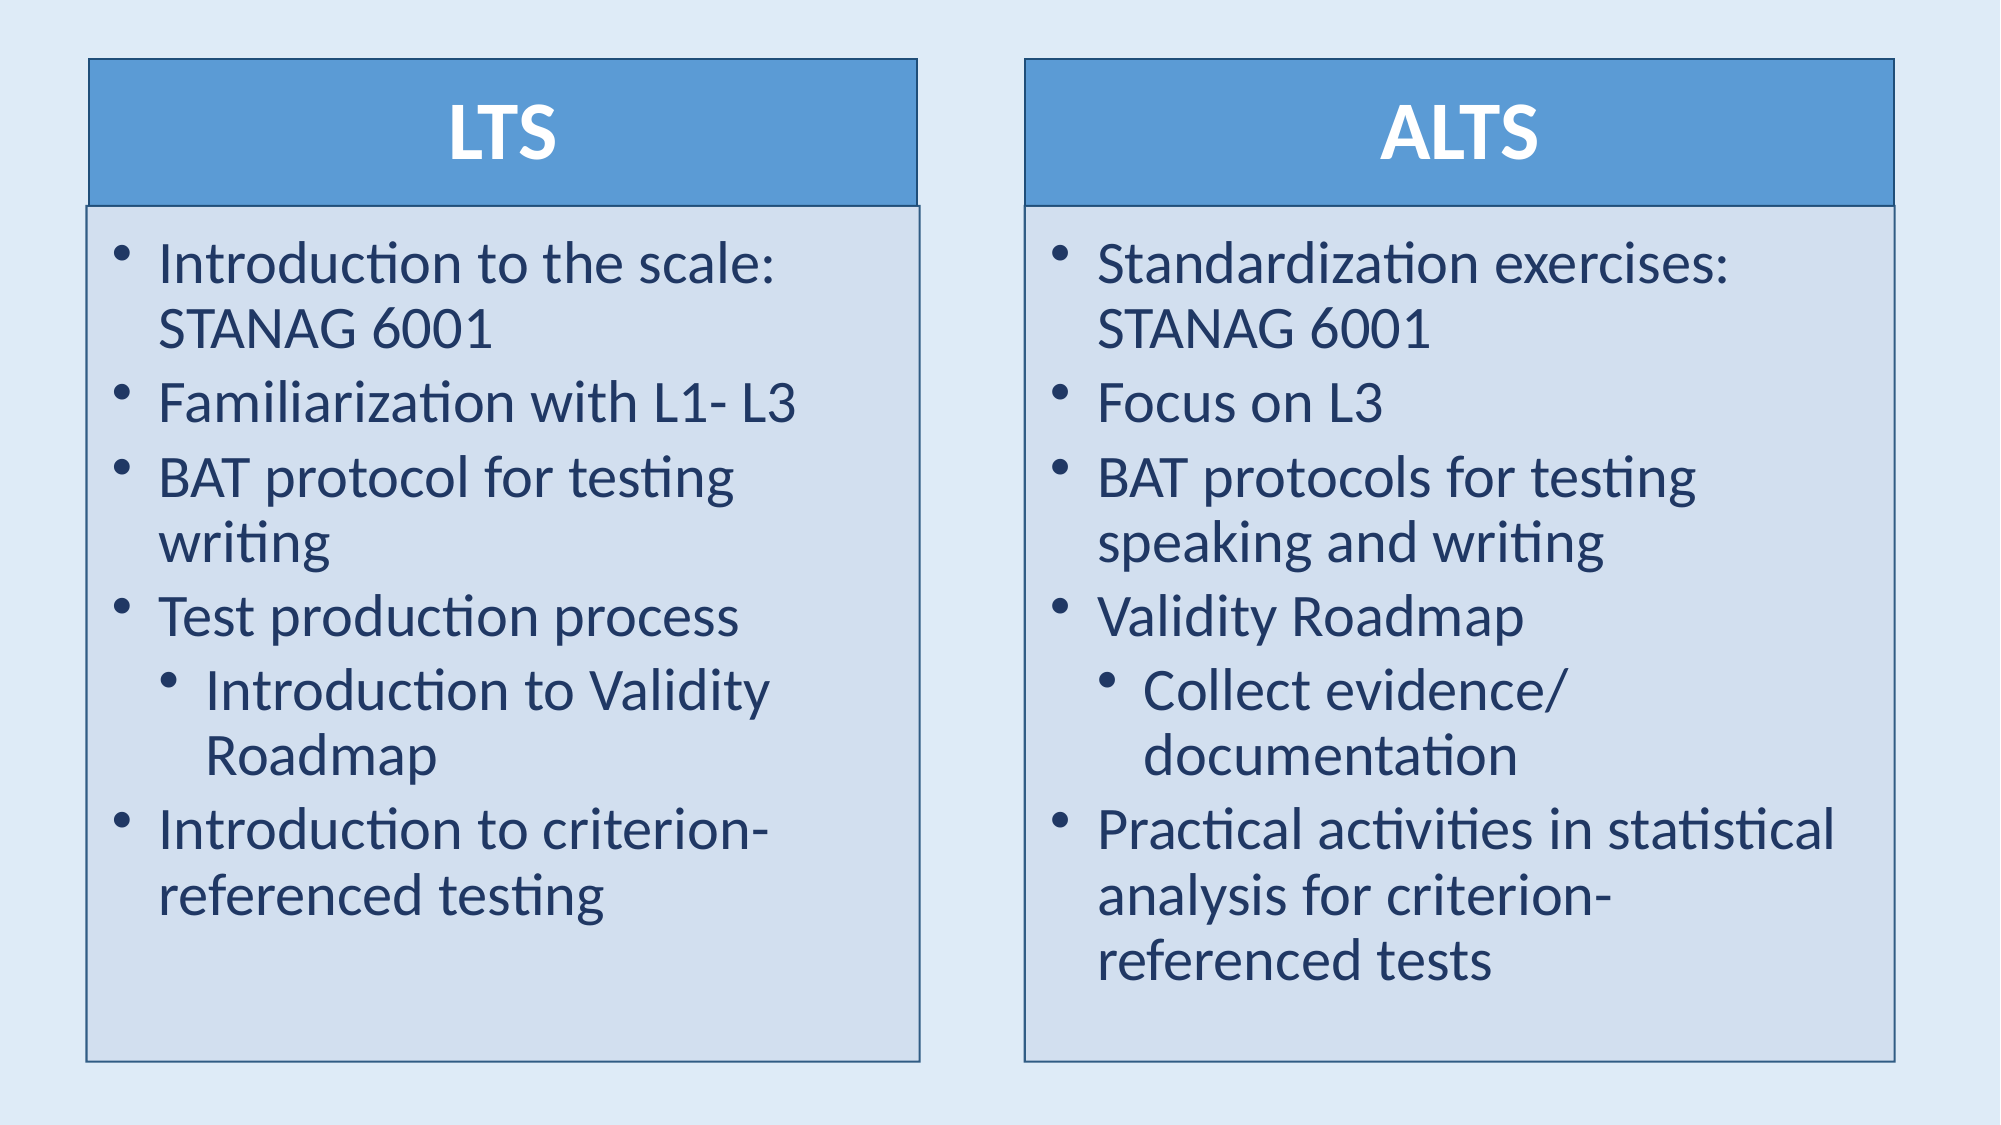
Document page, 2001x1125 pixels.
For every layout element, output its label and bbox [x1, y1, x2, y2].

list [86, 55, 1895, 1066]
